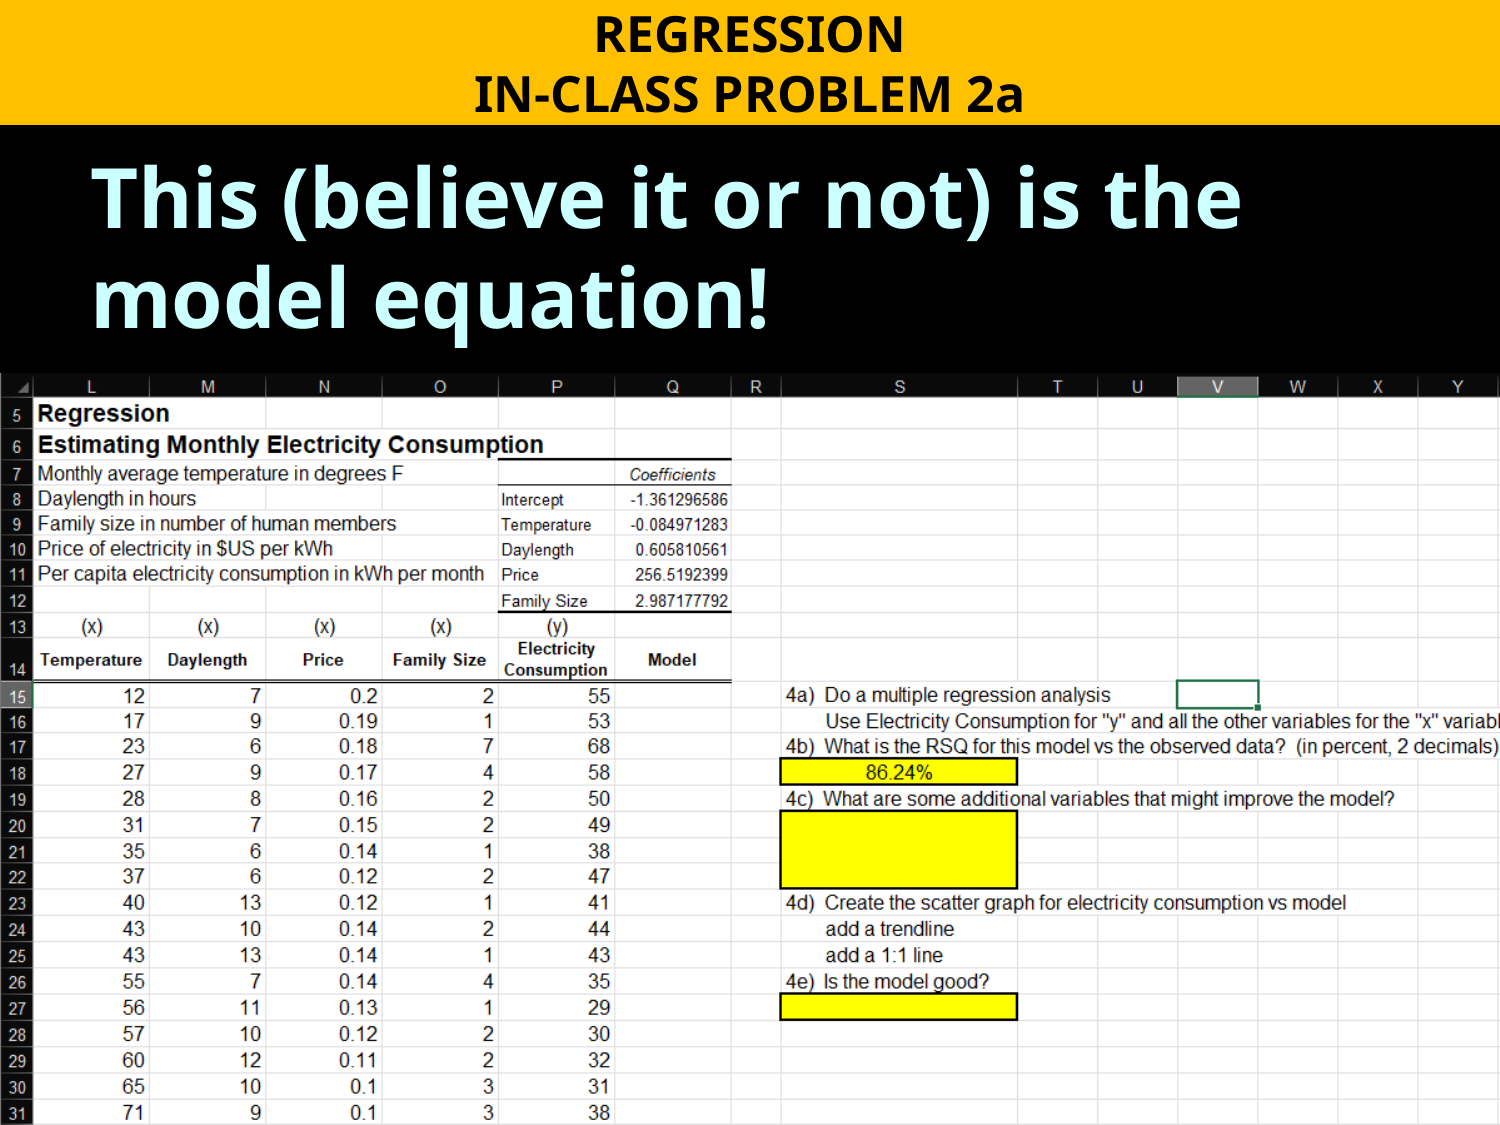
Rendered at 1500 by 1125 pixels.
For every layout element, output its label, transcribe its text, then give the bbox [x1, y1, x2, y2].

picture [0, 372, 1500, 1125]
list This (believe it or not) is the model equation! [75, 137, 1425, 371]
text_box REGRESSION IN-CLASS PROBLEM 2a [0, 0, 1500, 125]
